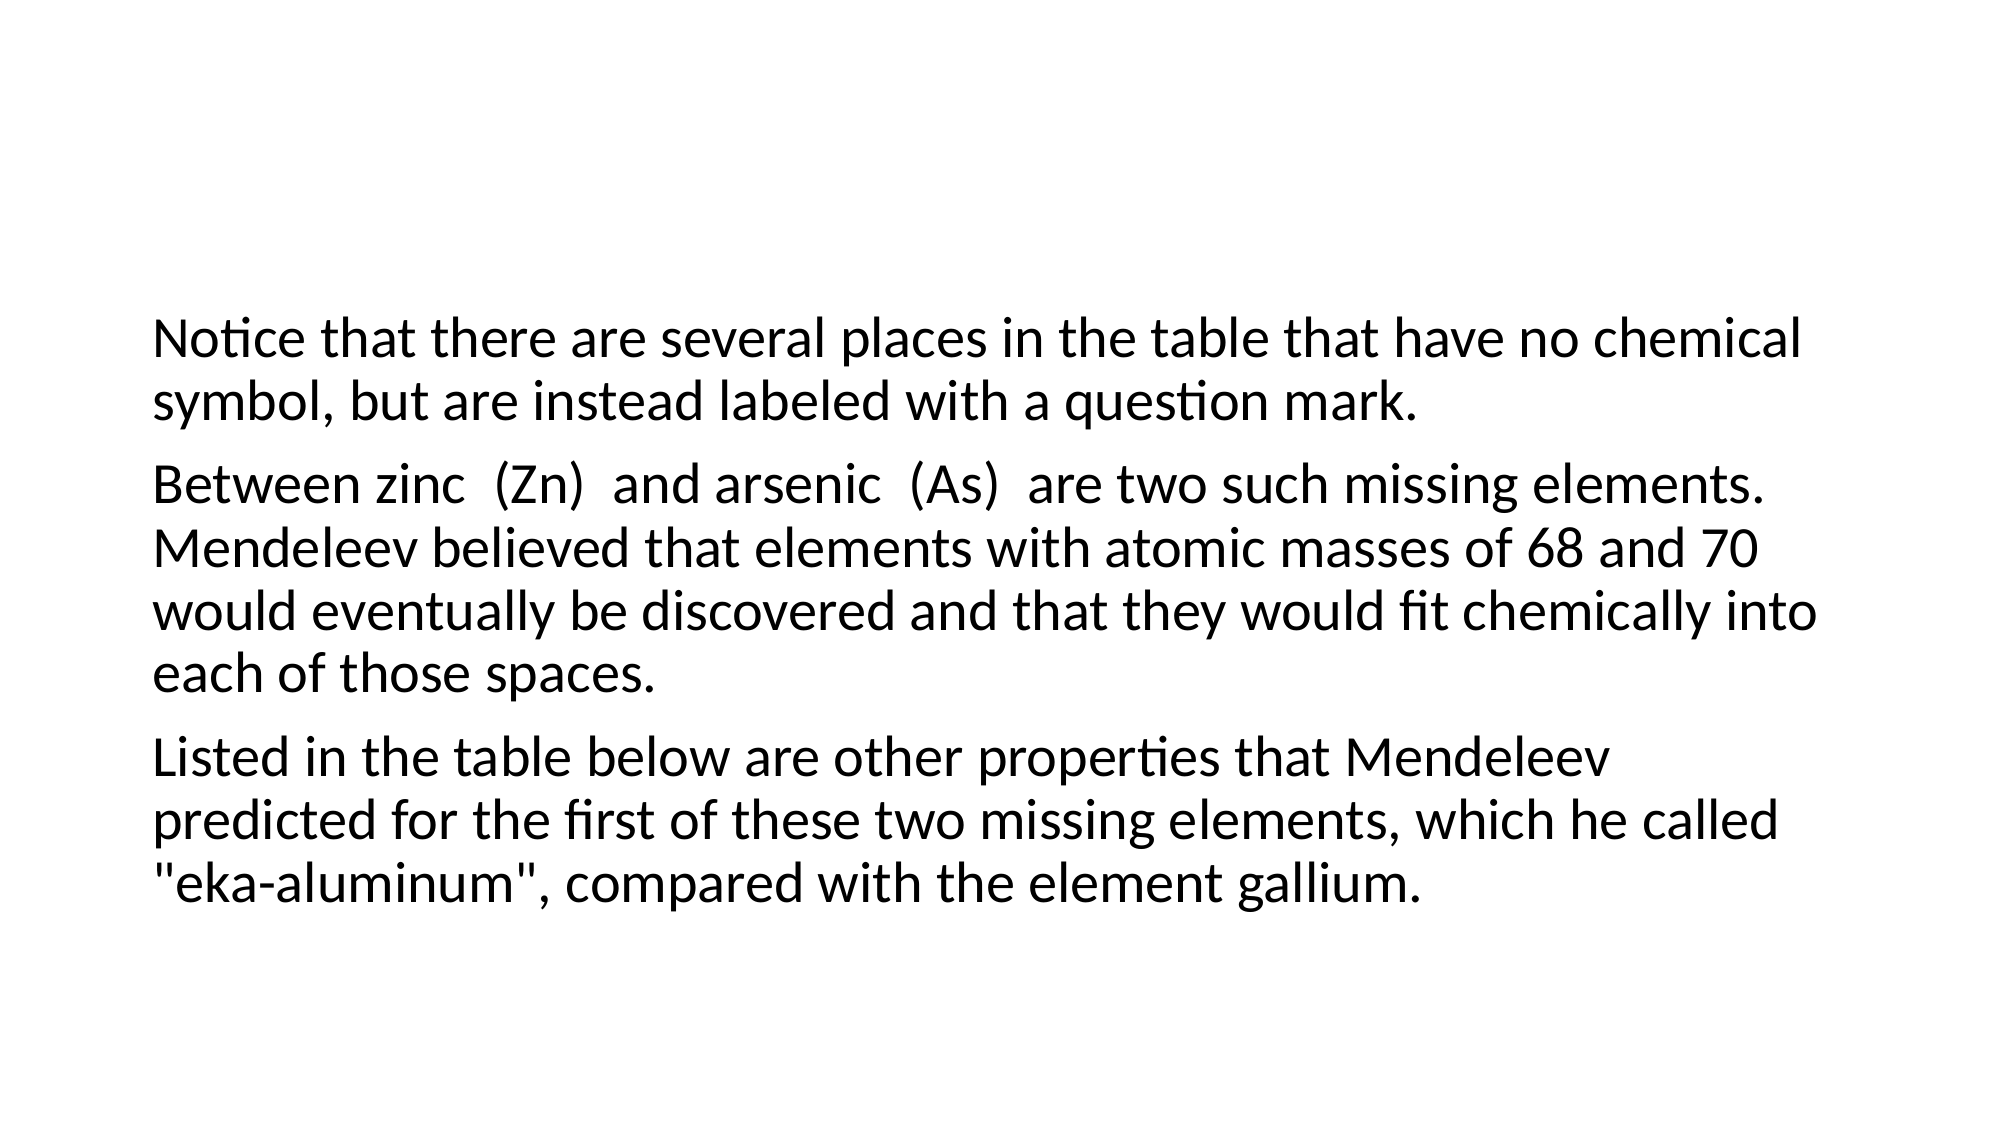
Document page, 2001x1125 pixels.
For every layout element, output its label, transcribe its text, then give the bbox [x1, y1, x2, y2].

list Notice that there are several places in the table that have no chemical symbol, but are instead labeled with a question mark. Between zinc (Zn) and arsenic (As) are two such missing elements. Mendeleev believed that elements with atomic masses of 68 and 70 would eventually be discovered and that they would fit chemically into each of those spaces. Listed in the table below are other properties that Mendeleev predicted for the first of these two missing elements, which he called "eka-aluminum", compared with the element gallium. [137, 299, 1863, 1014]
